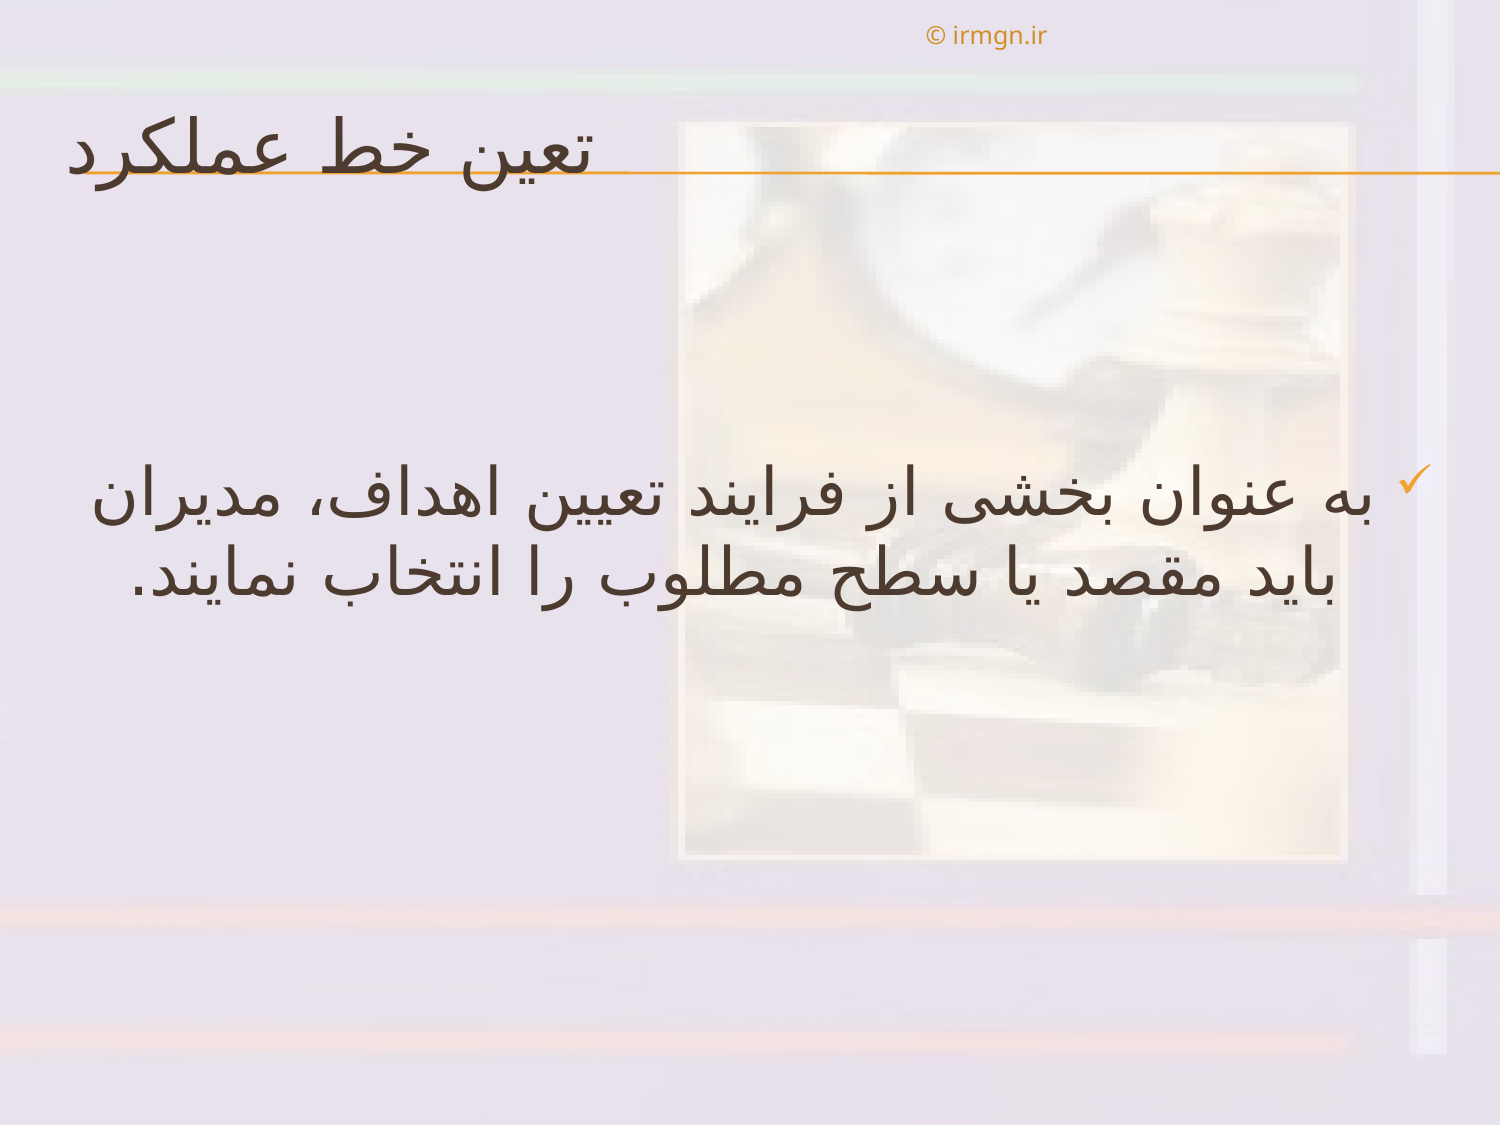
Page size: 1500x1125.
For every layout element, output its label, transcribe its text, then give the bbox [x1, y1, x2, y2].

footer © irmgn.ir [587, 12, 1063, 60]
title تعین خط عملکرد [50, 75, 1475, 213]
list به عنوان بخشی از فرایند تعیین اهداف، مدیران باید مقصد یا سطح مطلوب را انتخاب نمایند. [50, 254, 1475, 998]
